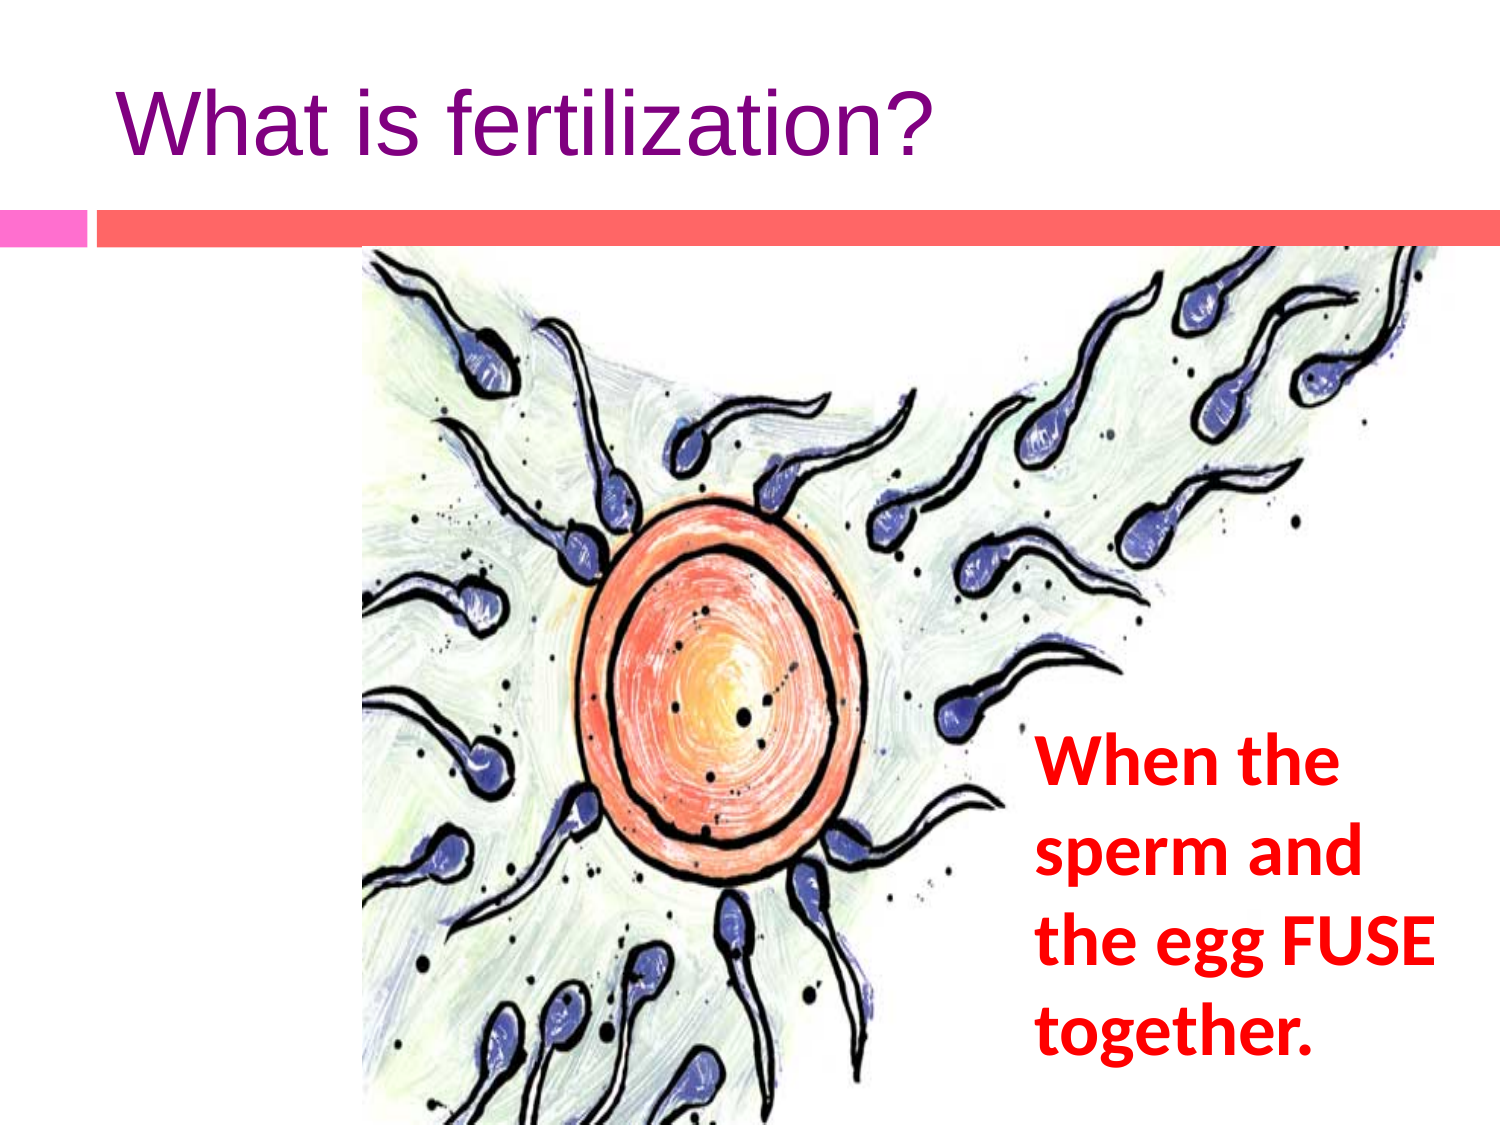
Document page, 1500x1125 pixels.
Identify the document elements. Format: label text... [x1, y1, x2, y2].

title What is fertilization? [100, 37, 1438, 200]
picture [362, 245, 1500, 1125]
